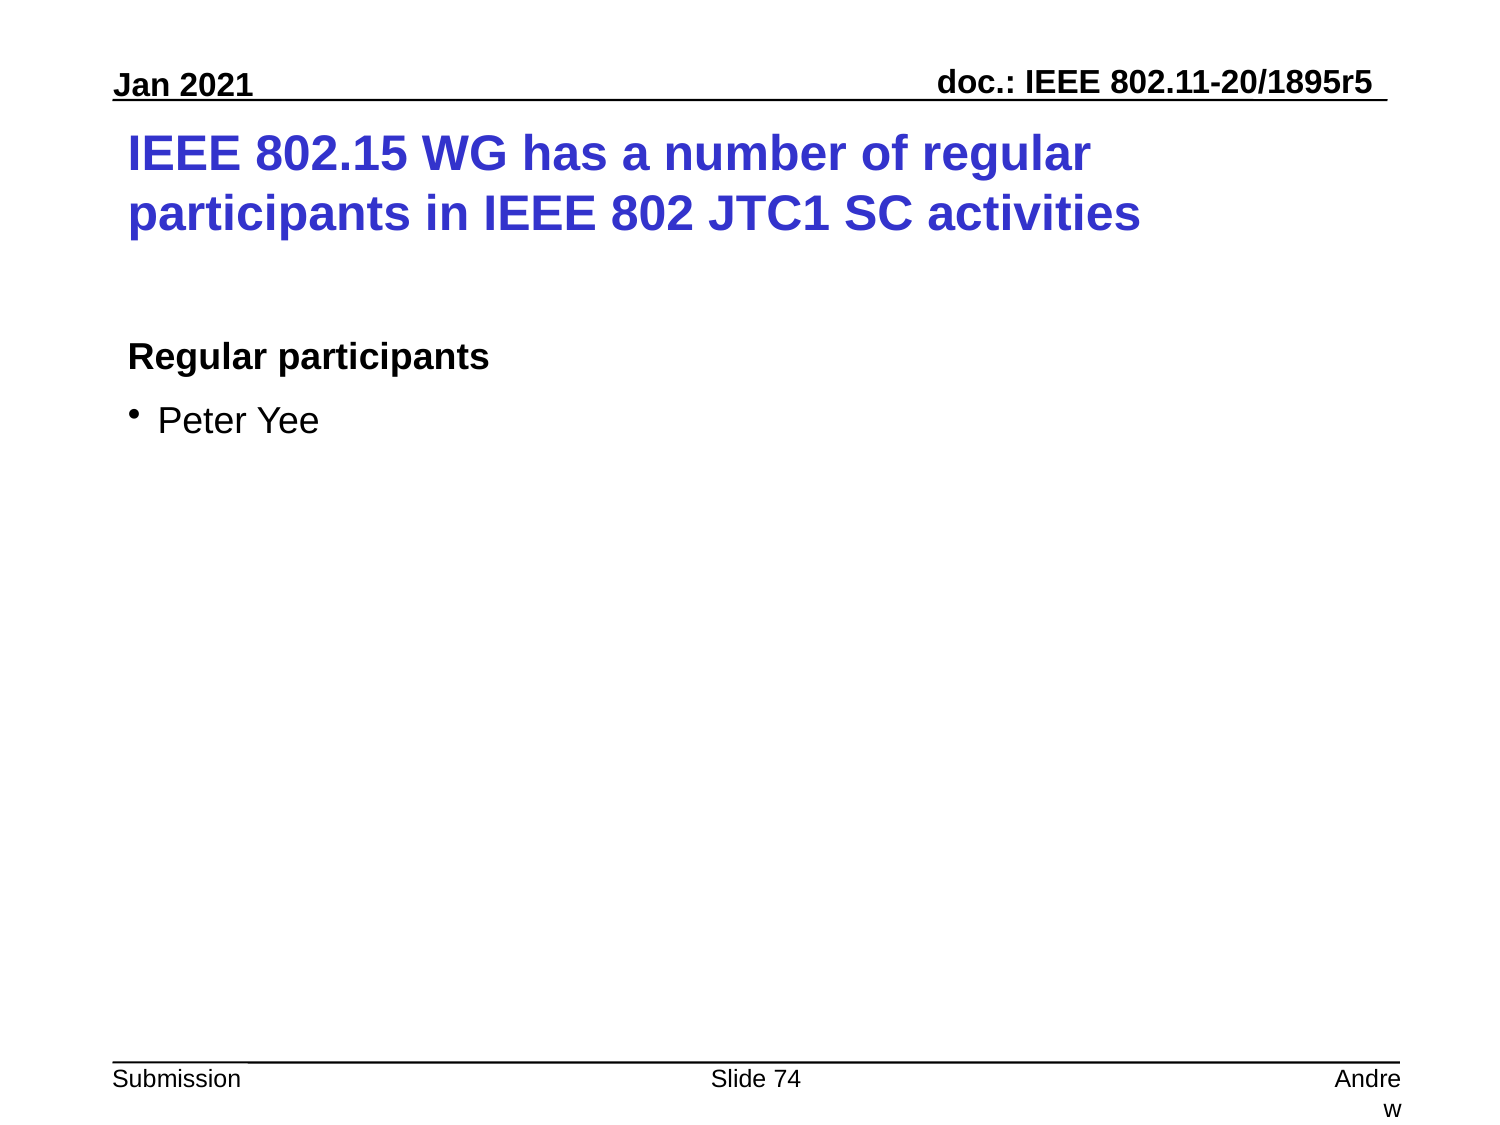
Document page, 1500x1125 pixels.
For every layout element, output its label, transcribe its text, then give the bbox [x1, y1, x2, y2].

title IEEE 802.15 WG has a number of regular participants in IEEE 802 JTC1 SC activities [112, 112, 1388, 288]
list Regular participants Peter Yee [112, 324, 1388, 1000]
footer Andrew Myles, Cisco [1320, 1061, 1402, 1093]
slide_number Slide 74 [709, 1061, 803, 1093]
